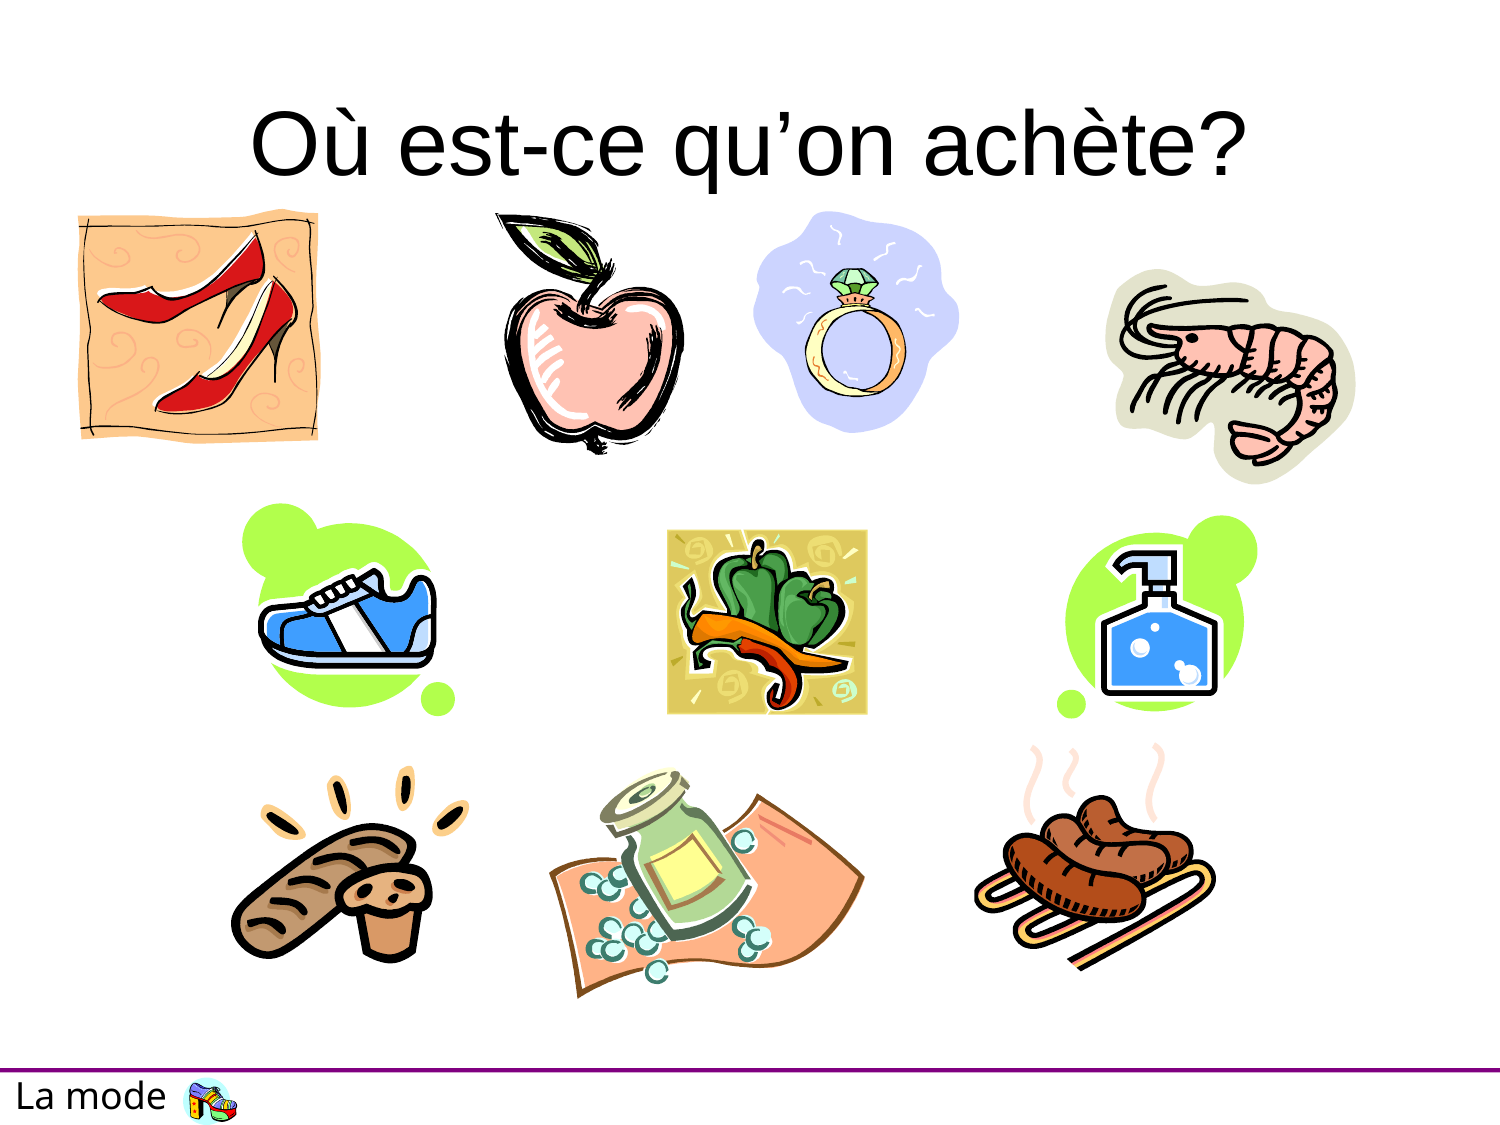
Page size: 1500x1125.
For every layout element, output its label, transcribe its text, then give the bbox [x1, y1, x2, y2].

picture [76, 207, 322, 445]
picture [489, 207, 690, 461]
picture [548, 763, 870, 1004]
picture [229, 763, 472, 967]
picture [241, 503, 456, 717]
picture [974, 739, 1219, 975]
title Où est-ce qu’on achète? [74, 44, 1426, 233]
picture [182, 1077, 238, 1125]
picture [749, 207, 963, 437]
picture [666, 526, 871, 718]
picture [1104, 266, 1358, 487]
picture [1056, 515, 1258, 719]
text_box La mode [0, 1064, 373, 1125]
